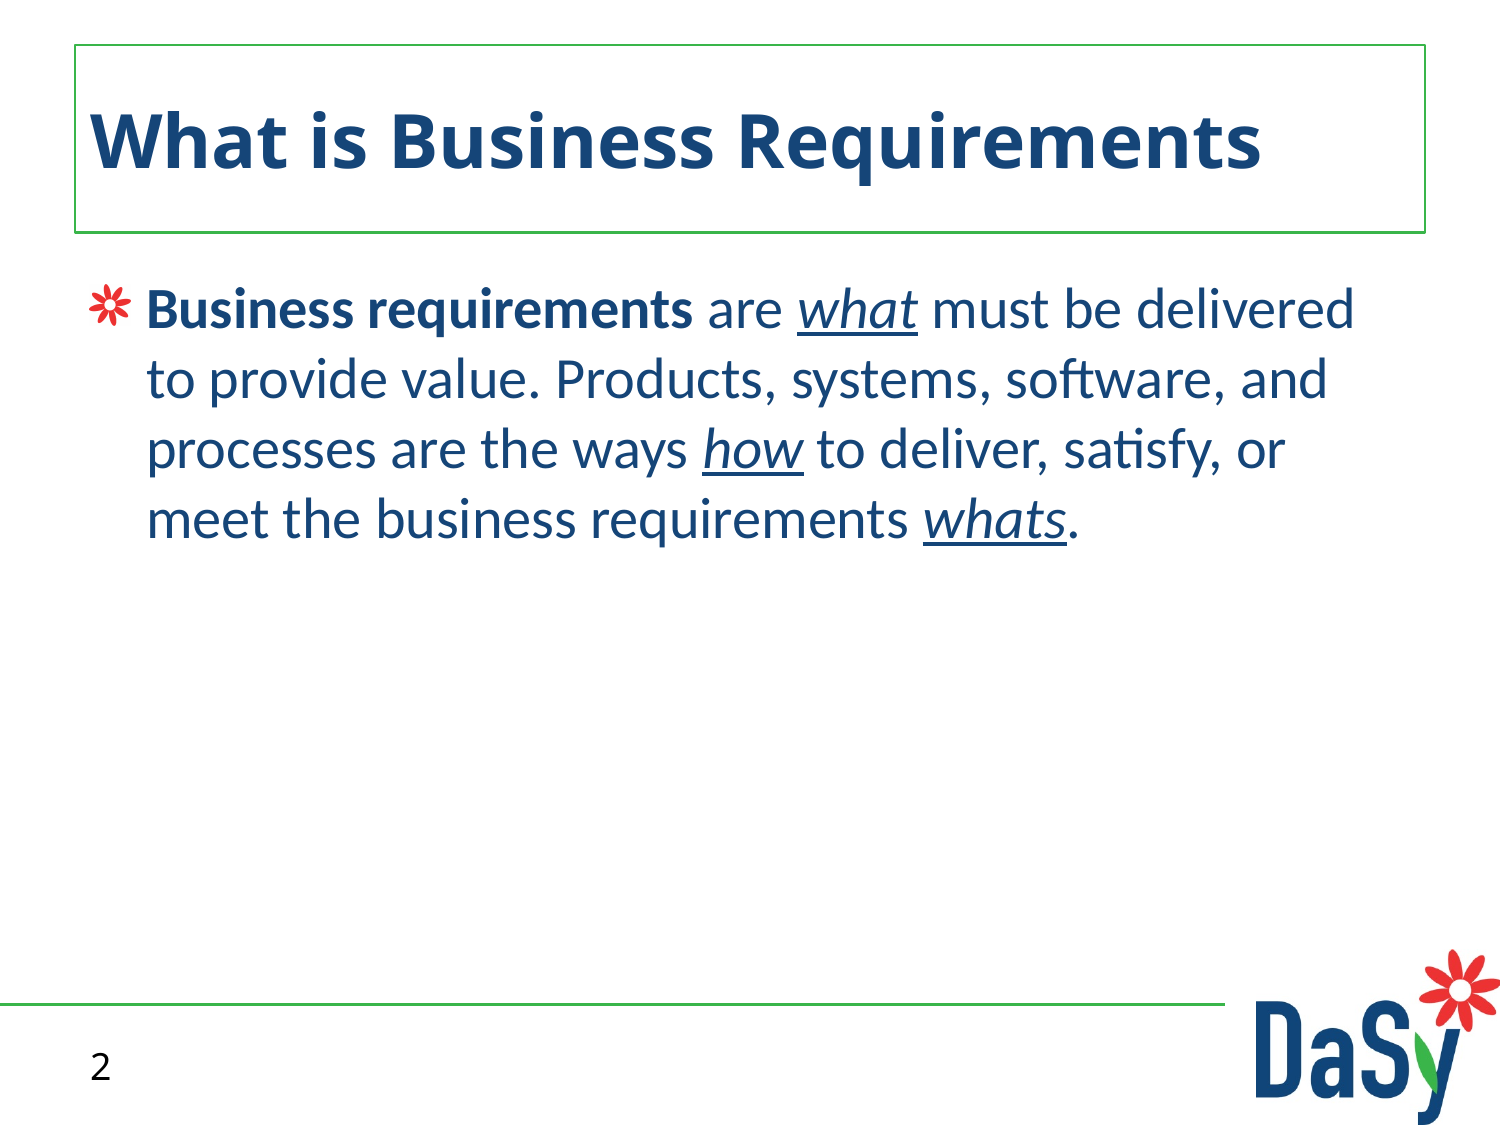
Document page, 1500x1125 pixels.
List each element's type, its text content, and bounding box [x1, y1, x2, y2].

title What is Business Requirements [74, 44, 1426, 234]
slide_number 2 [75, 1038, 425, 1098]
picture [89, 284, 131, 326]
picture [1256, 949, 1500, 1125]
list Business requirements are what must be delivered to provide value. Products, systems, software, and processes are the ways how to deliver, satisfy, or meet the business requirements whats. [75, 262, 1425, 925]
